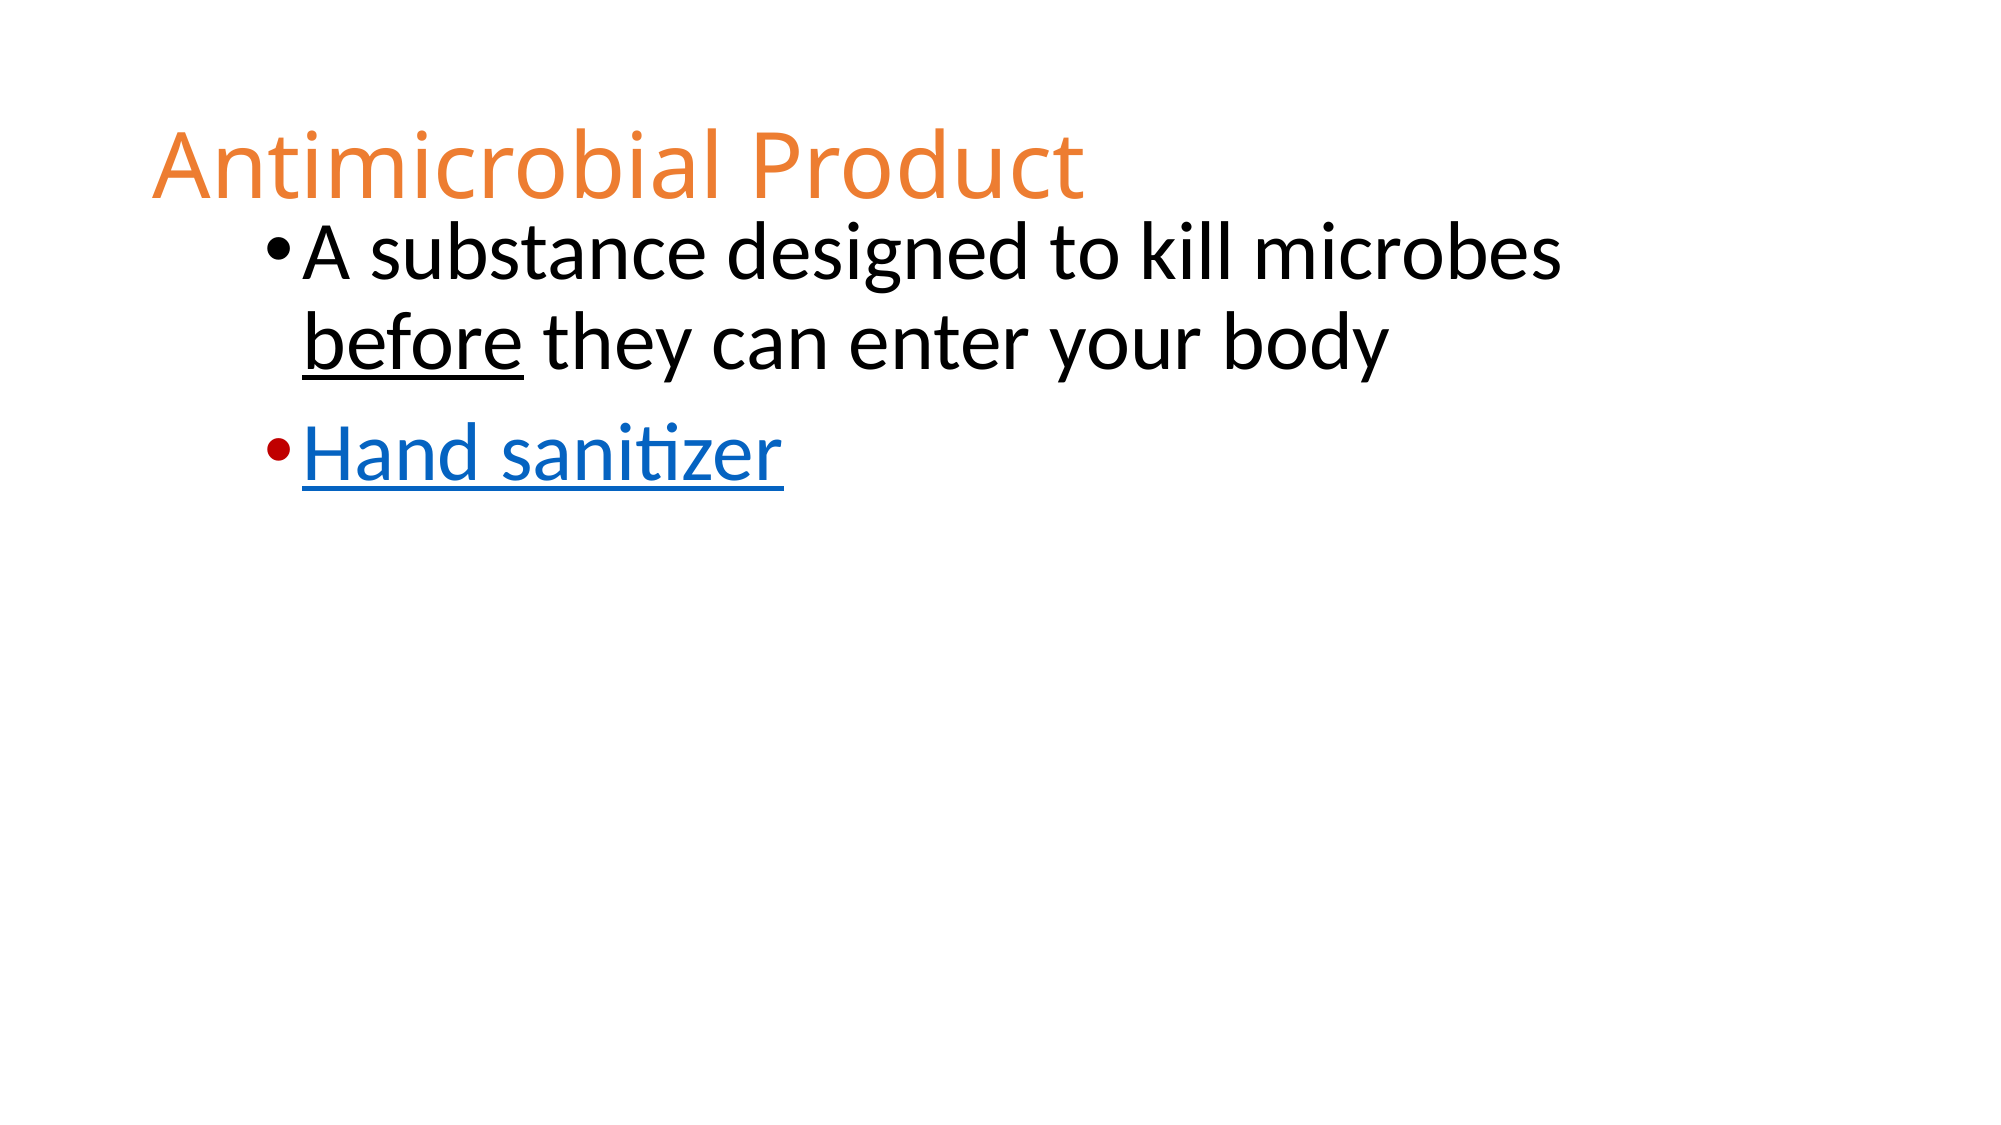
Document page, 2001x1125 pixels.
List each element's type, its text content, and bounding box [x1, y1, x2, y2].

title Antimicrobial Product [137, 59, 1863, 278]
list A substance designed to kill microbes before they can enter your body Hand sanitizer [249, 200, 1750, 943]
